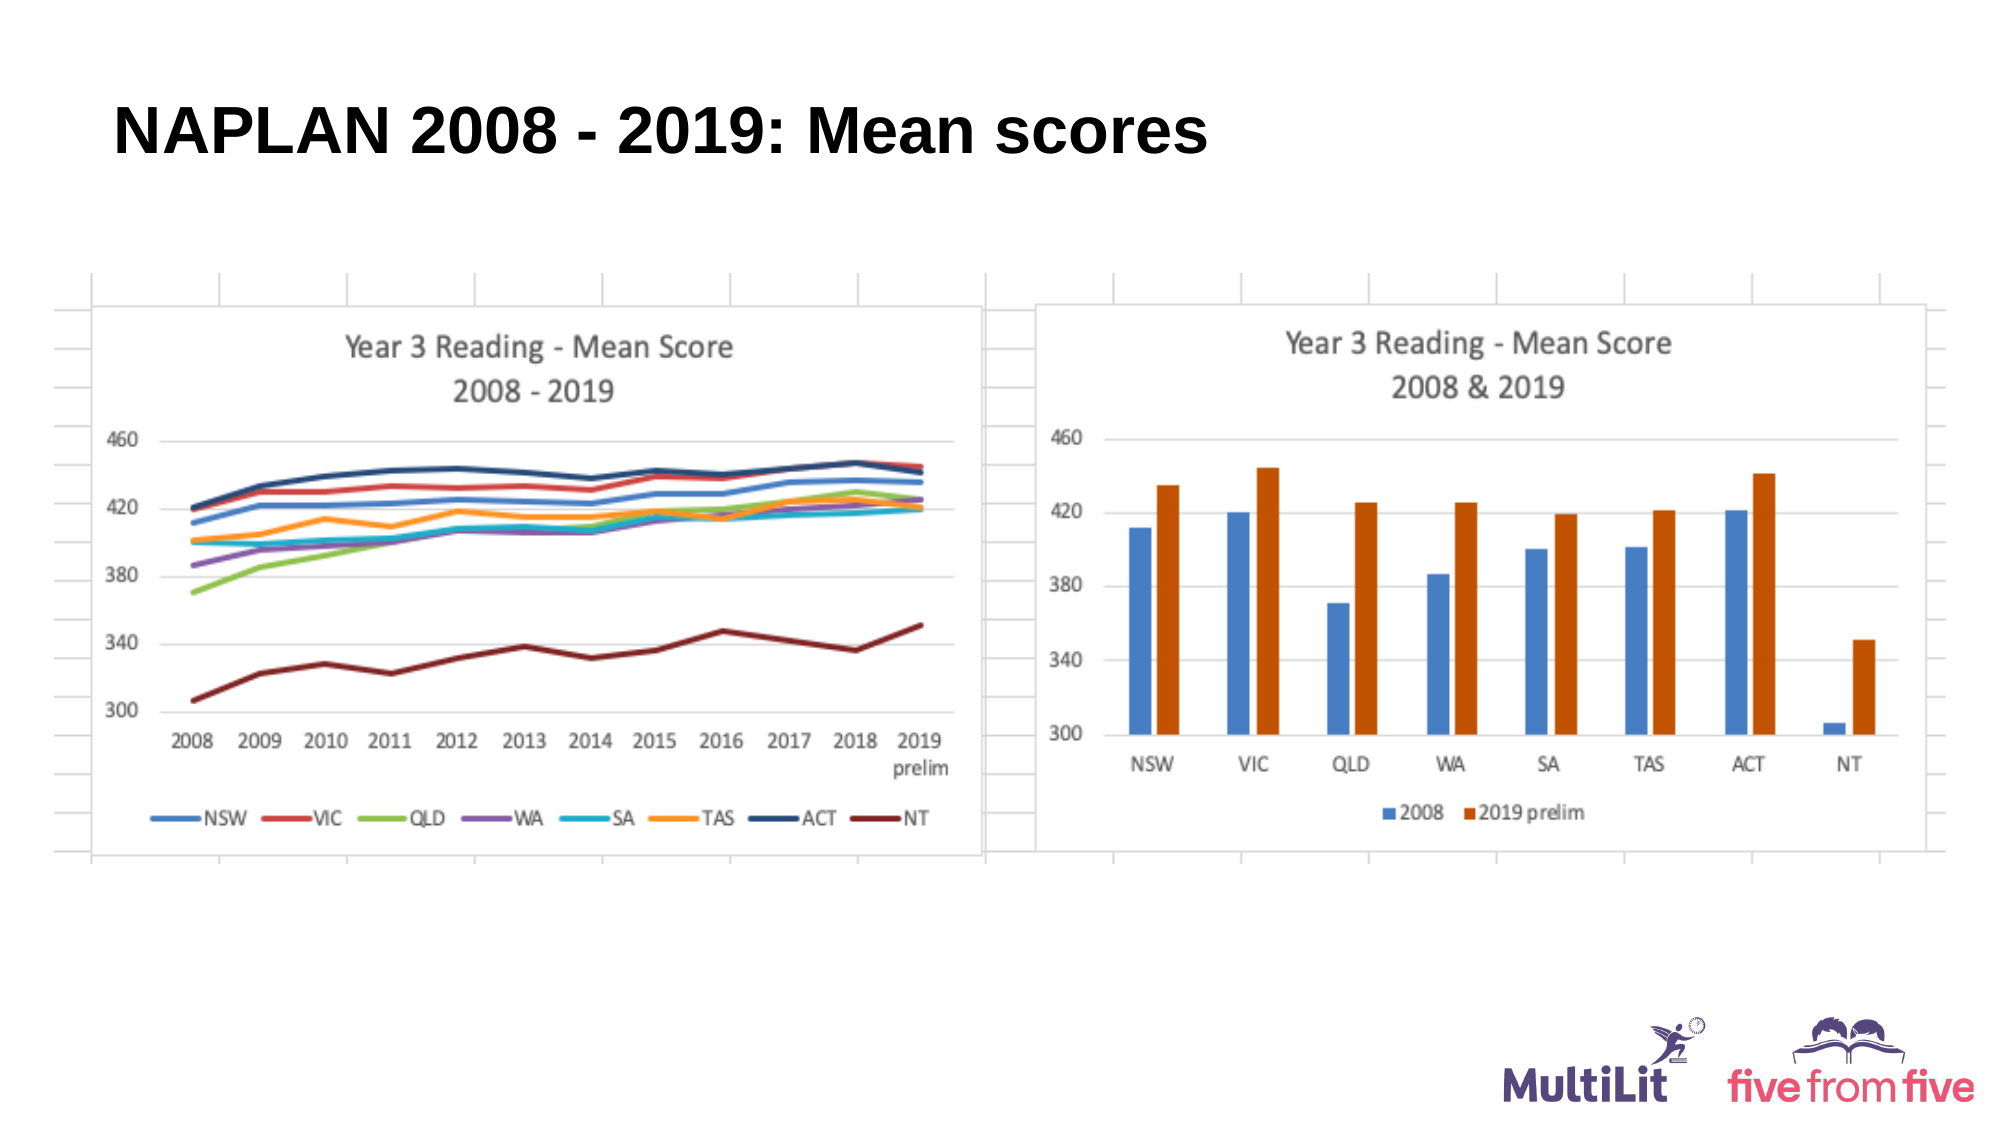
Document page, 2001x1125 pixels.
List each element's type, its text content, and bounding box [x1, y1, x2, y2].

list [54, 273, 1946, 864]
title NAPLAN 2008 - 2019: Mean scores [98, 23, 1824, 241]
picture [1503, 1017, 1974, 1102]
